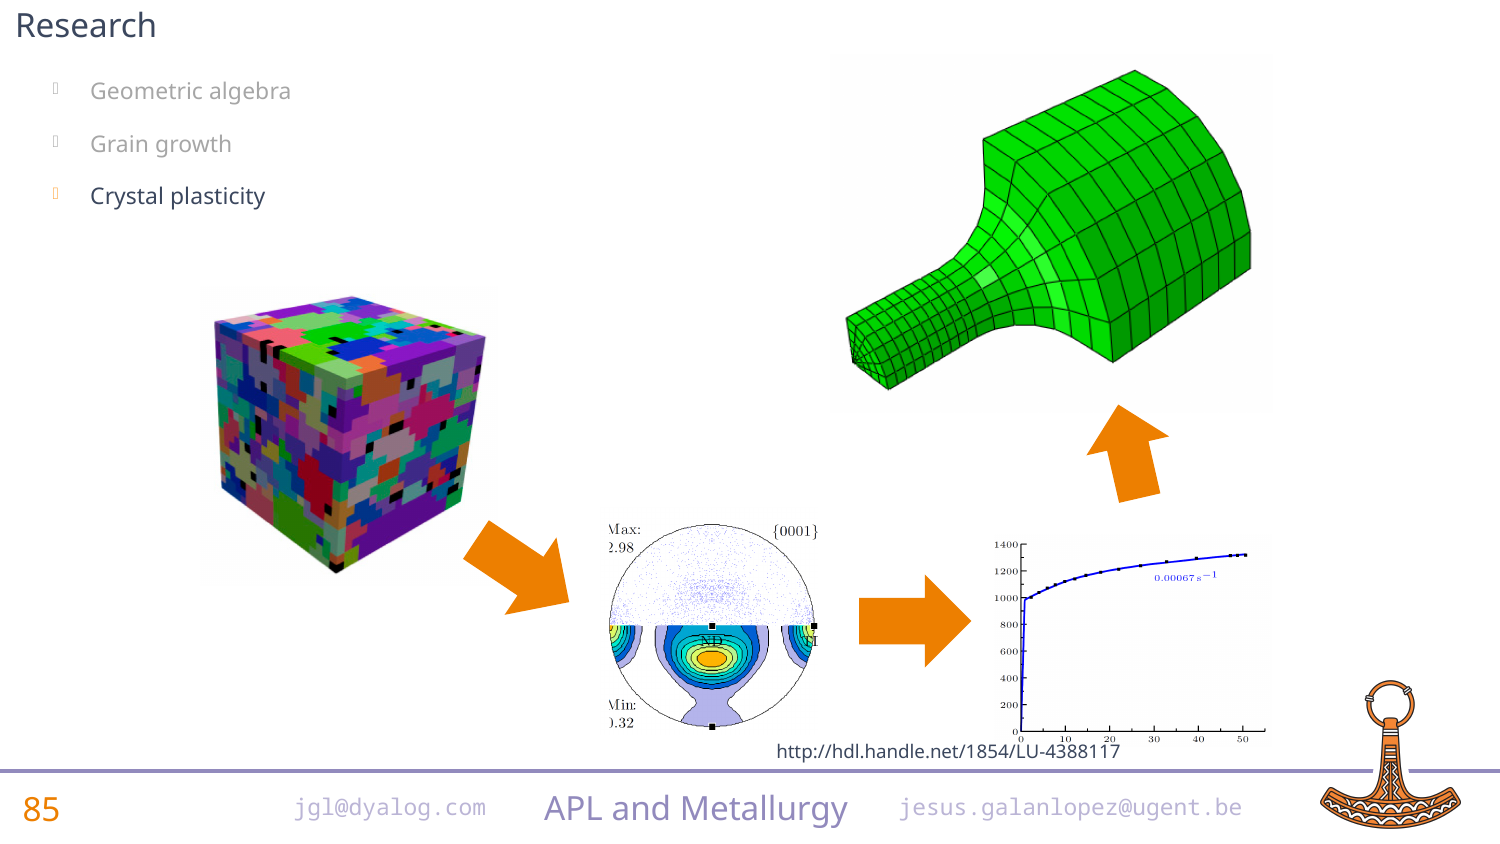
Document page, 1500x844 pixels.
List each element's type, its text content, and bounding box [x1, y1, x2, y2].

text_box http://hdl.handle.net/1854/LU-4388117 [739, 732, 1157, 770]
picture [599, 507, 819, 735]
list Geometric algebra Grain growth Crystal plasticity [0, 69, 350, 286]
picture [994, 534, 1272, 747]
text_box [1084, 422, 1172, 505]
picture [1320, 680, 1461, 829]
text_box [502, 527, 572, 617]
picture [830, 54, 1274, 413]
picture [200, 285, 498, 586]
text_box [857, 572, 974, 670]
title Research [0, 0, 1150, 53]
